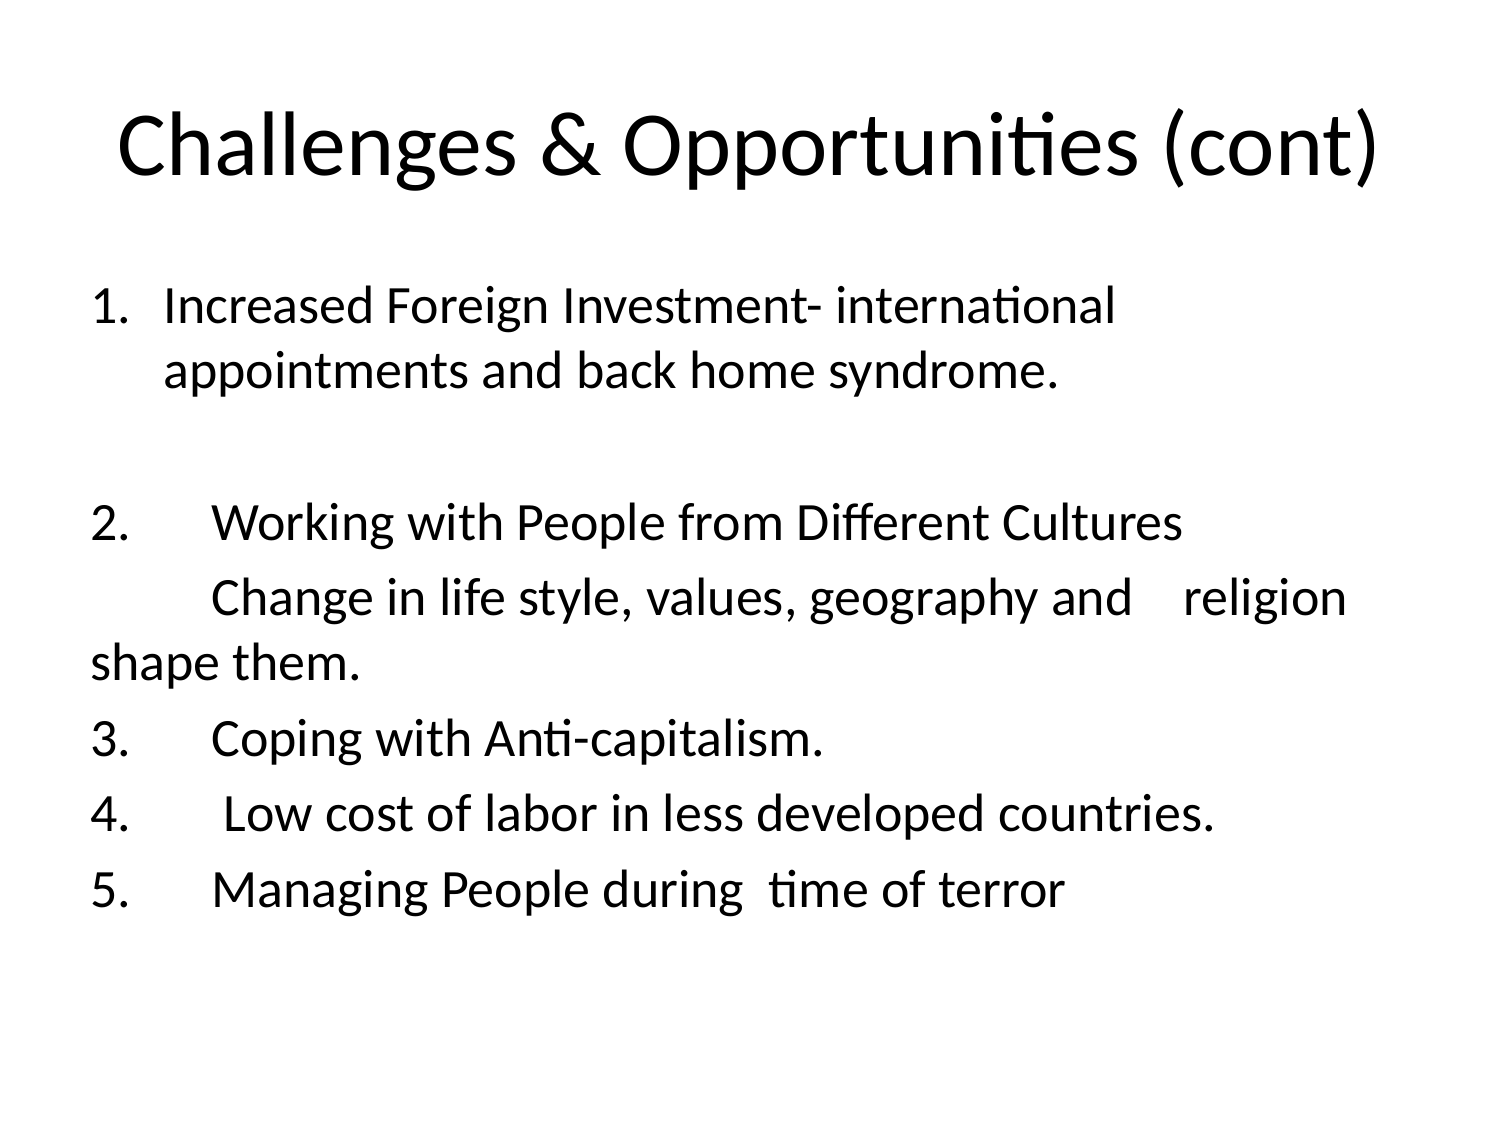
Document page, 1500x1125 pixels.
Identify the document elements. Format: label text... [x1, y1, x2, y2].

title Challenges & Opportunities (cont) [75, 45, 1425, 233]
list Increased Foreign Investment- international appointments and back home syndrome. 2. Working with People from Different Cultures Change in life style, values, geography and religion shape them. 3. Coping with Anti-capitalism. 4. Low cost of labor in less developed countries. 5. Managing People during time of terror [75, 262, 1425, 1005]
